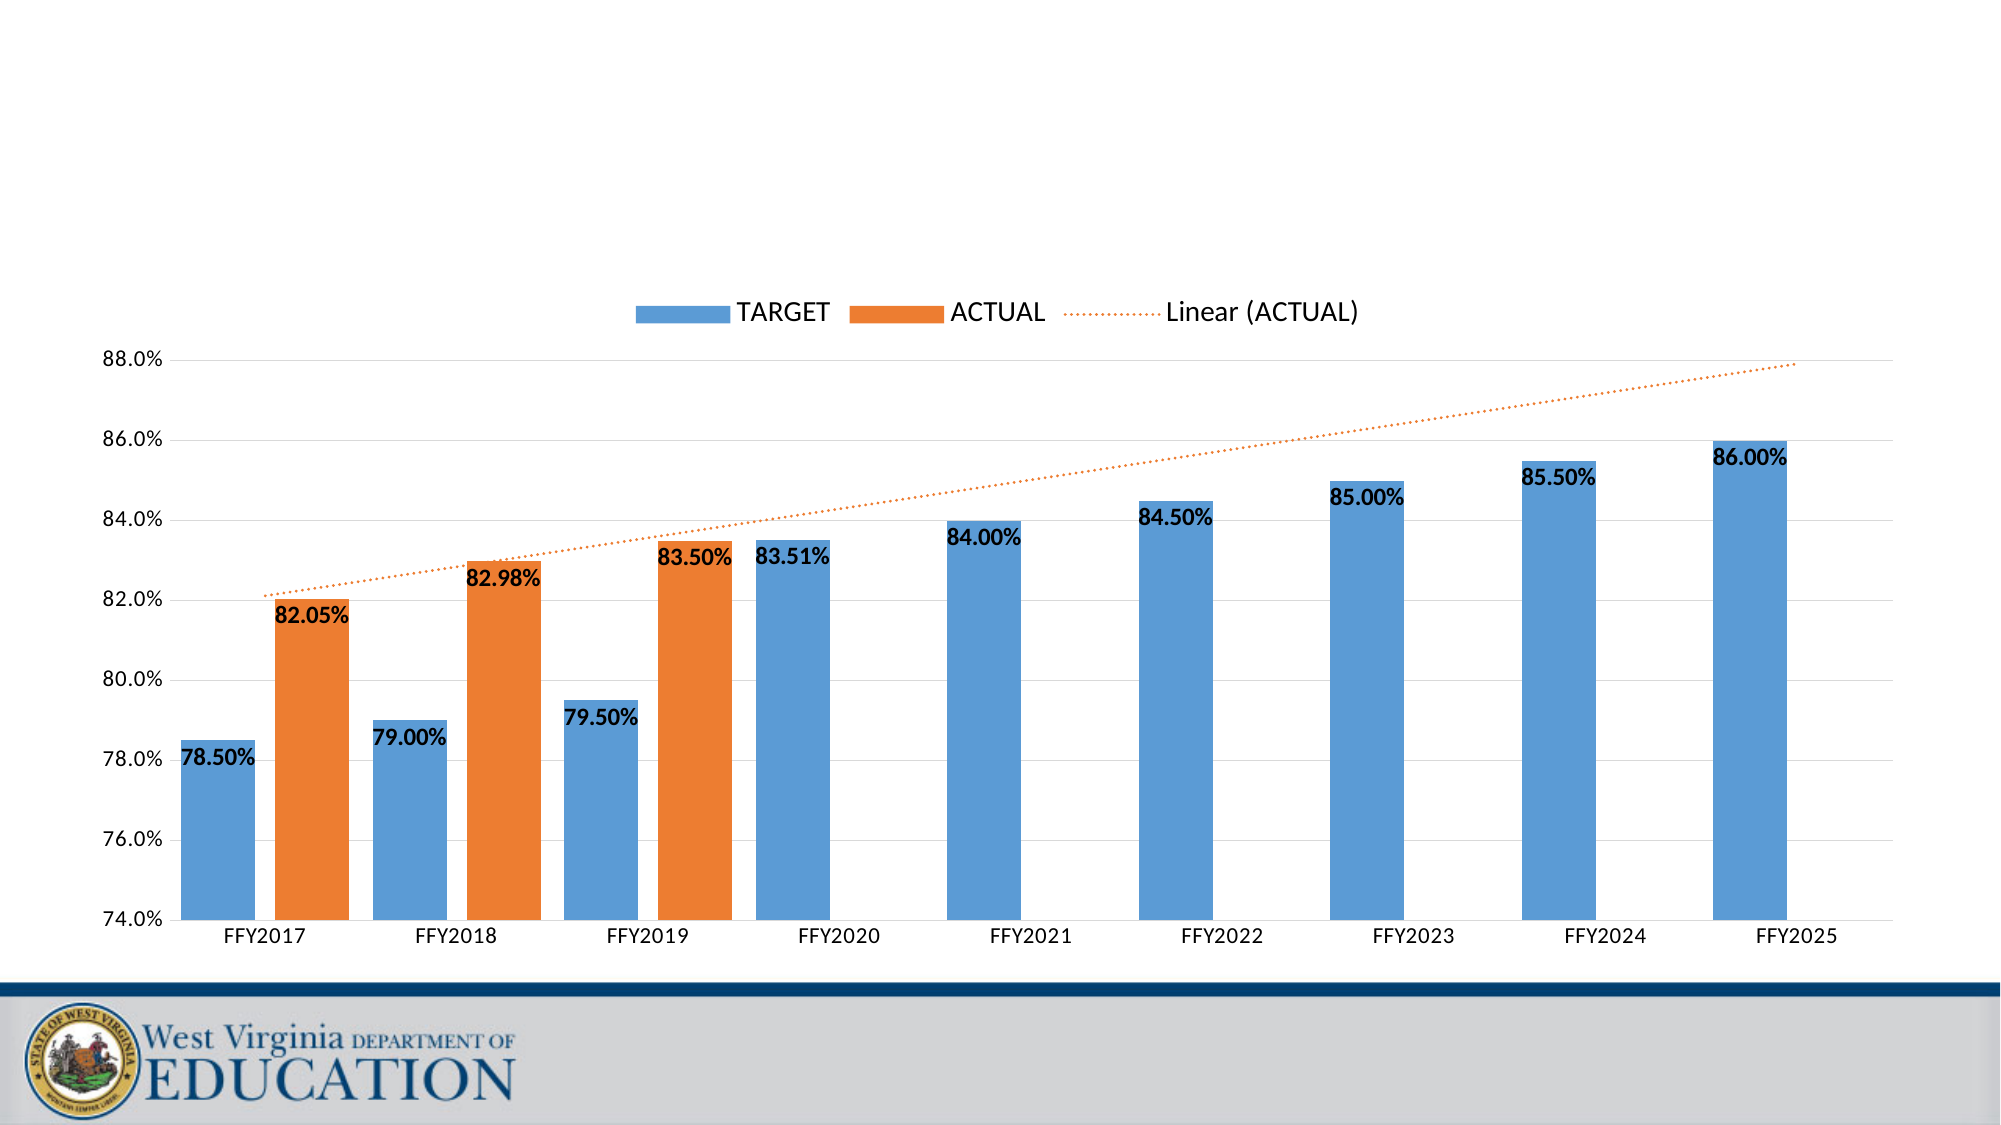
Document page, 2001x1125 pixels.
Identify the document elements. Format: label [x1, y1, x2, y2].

picture [0, 0, 2001, 1125]
chart [65, 282, 1931, 964]
